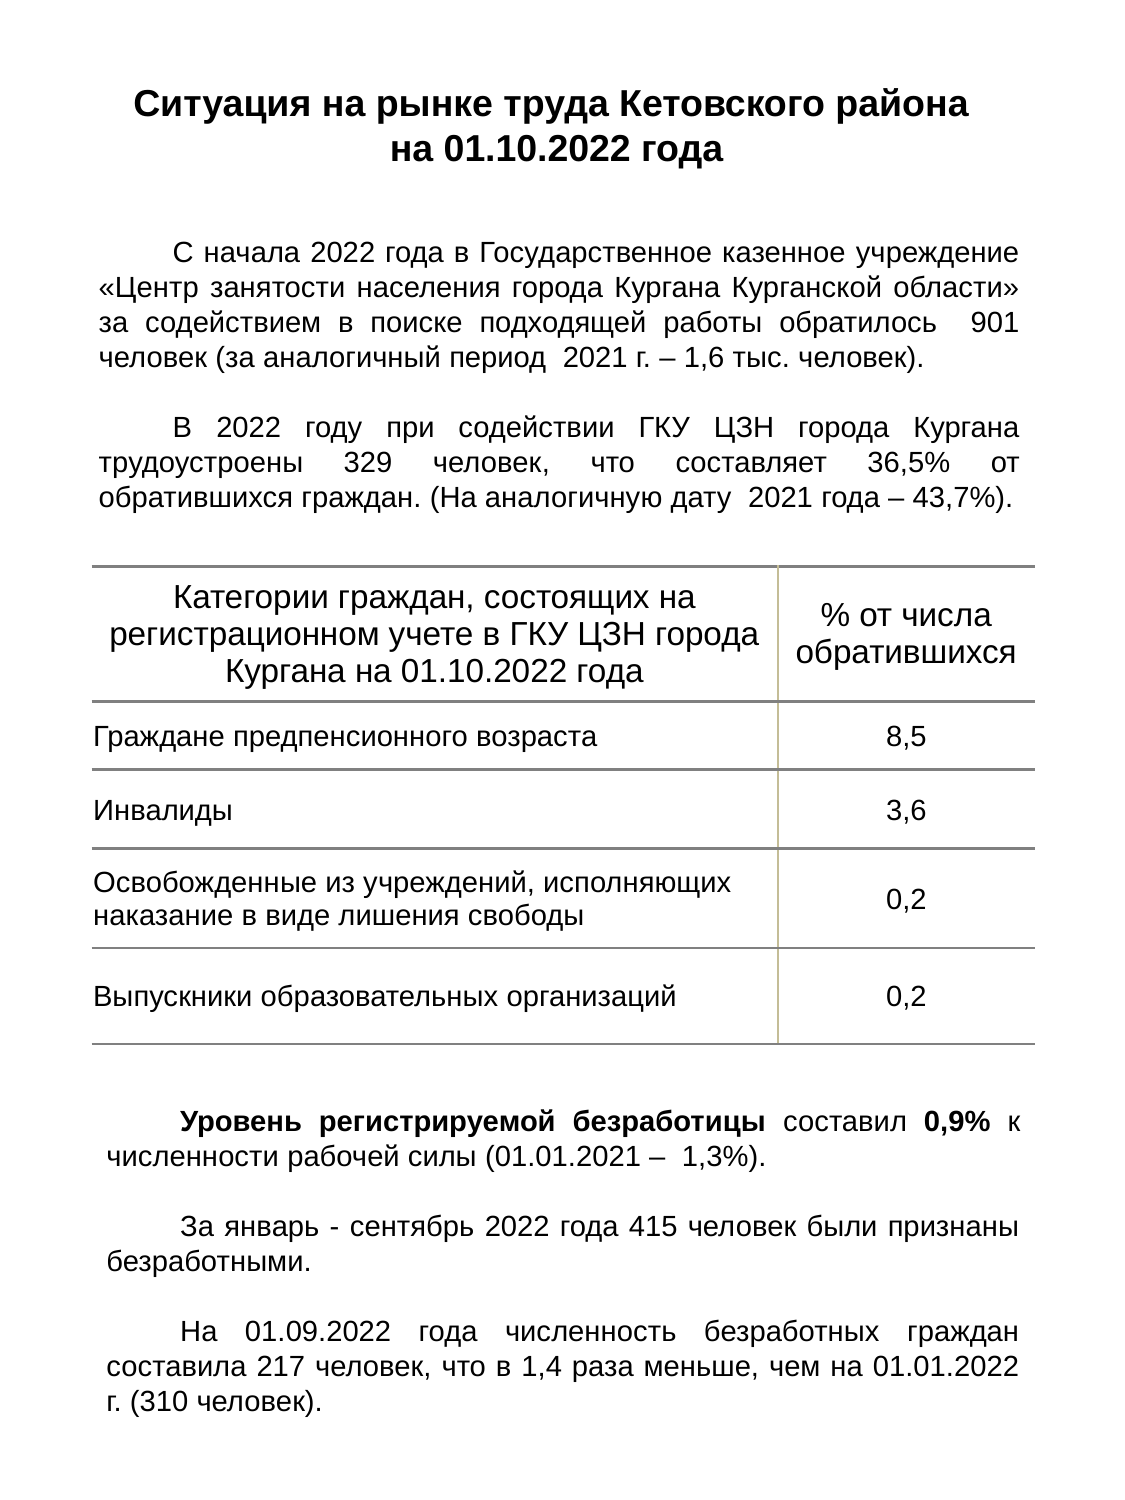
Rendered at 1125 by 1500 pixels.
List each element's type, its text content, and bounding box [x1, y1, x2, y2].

table_cell 8,5 [779, 703, 1035, 768]
text_box Ситуация на рынке труда Кетовского района на 01.10.2022 года [78, 71, 1035, 176]
table_header Категории граждан, состоящих на регистрационном учете в ГКУ ЦЗН города Кургана на 01.10.2022 года [92, 568, 777, 700]
table_header % от числа обратившихся [779, 568, 1035, 700]
table_cell Освобожденные из учреждений, исполняющих наказание в виде лишения свободы [92, 850, 777, 947]
table_cell 3,6 [779, 771, 1035, 847]
table_cell 0,2 [779, 949, 1035, 1043]
table_cell 0,2 [779, 850, 1035, 947]
table_cell Выпускники образовательных организаций [92, 949, 777, 1043]
text_box С начала 2022 года в Государственное казенное учреждение «Центр занятости населения города Кургана Курганской области» за содействием в поиске подходящей работы обратилось 901 человек (за аналогичный период 2021 г. – 1,6 тыс. человек). В 2022 году при содействии ГКУ ЦЗН города Кургана трудоустроены 329 человек, что составляет 36,5% от обратившихся граждан. (На аналогичную дату 2021 года – 43,7%). [84, 226, 1035, 521]
text_box Уровень регистрируемой безработицы составил 0,9% к численности рабочей силы (01.01.2021 – 1,3%). За январь - сентябрь 2022 года 415 человек были признаны безработными. На 01.09.2022 года численность безработных граждан составила 217 человек, что в 1,4 раза меньше, чем на 01.01.2022 г. (310 человек). [91, 1095, 1035, 1425]
table_cell Граждане предпенсионного возраста [92, 703, 777, 768]
table_cell Инвалиды [92, 771, 777, 847]
